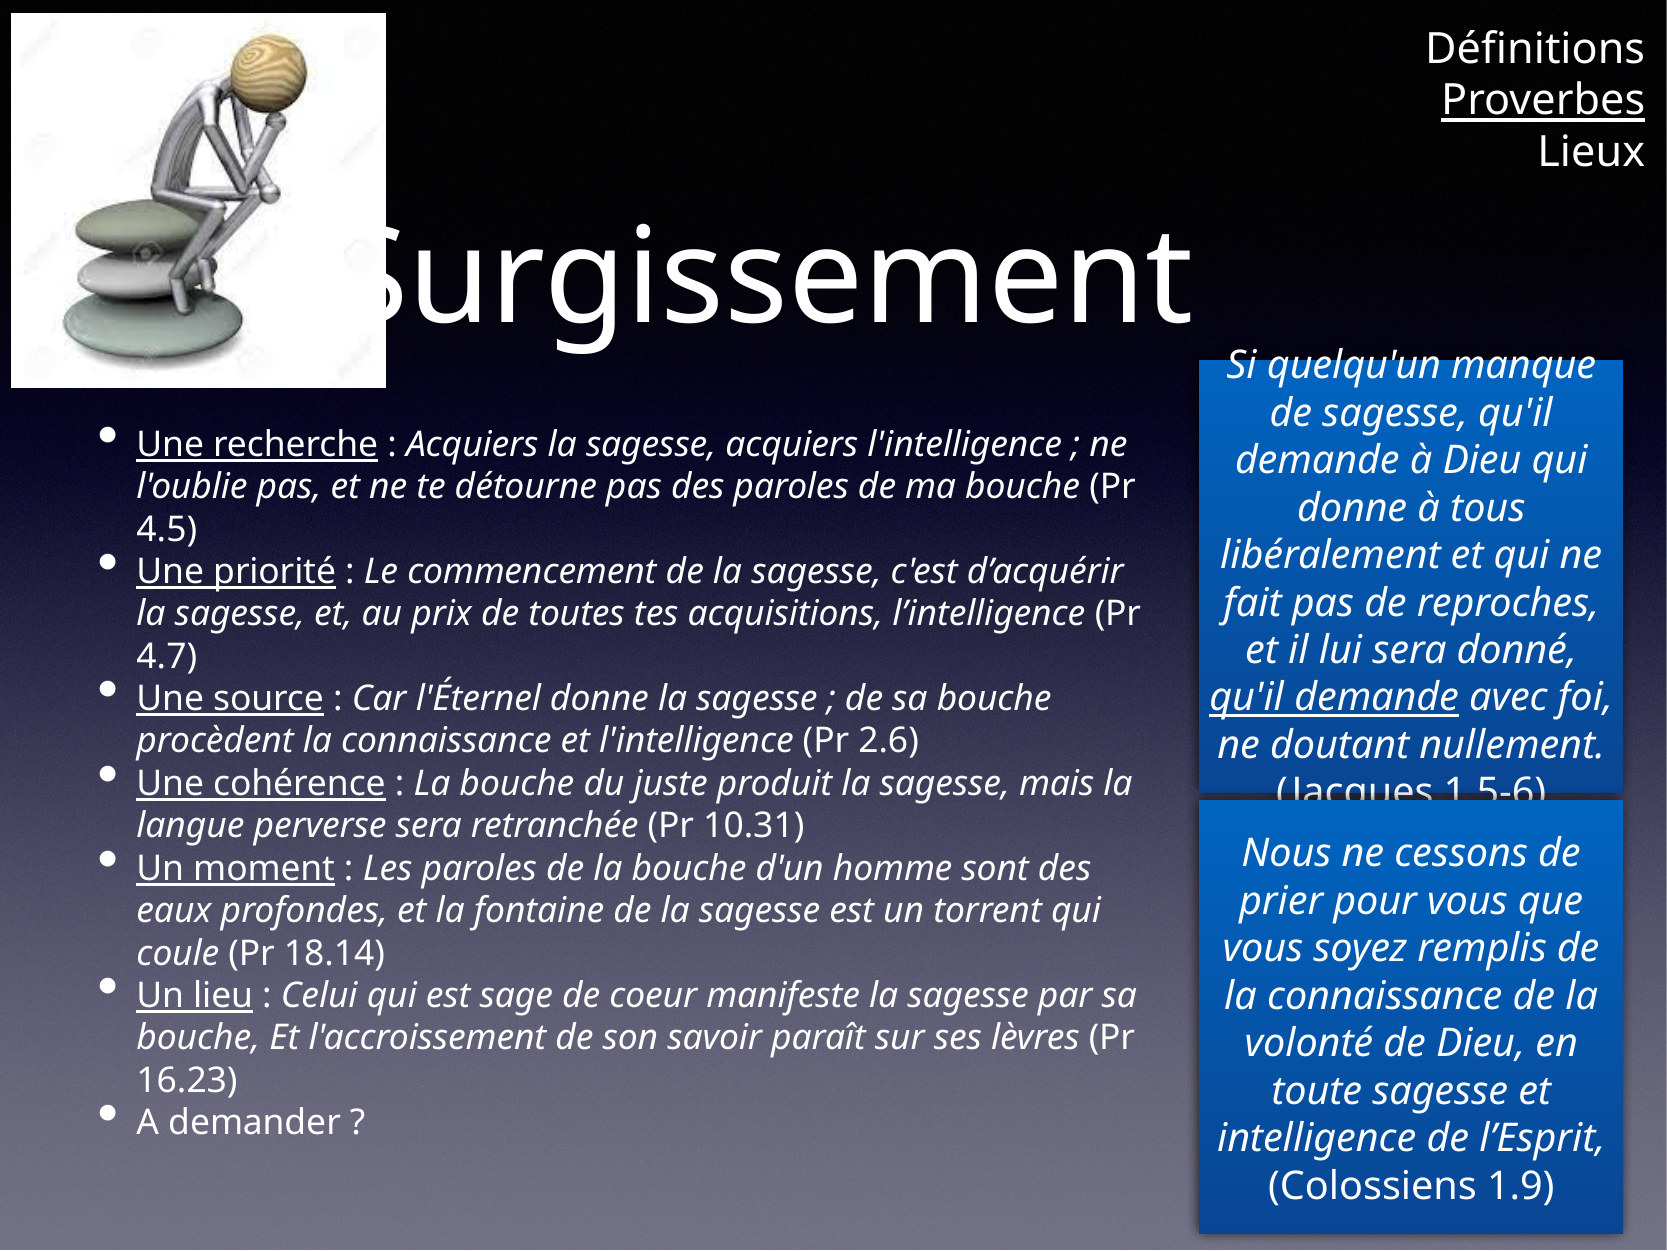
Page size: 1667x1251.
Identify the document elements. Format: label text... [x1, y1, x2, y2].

text_box Définitions Proverbes Lieux [1293, 12, 1652, 183]
text_box Si quelqu'un manque de sagesse, qu'il demande à Dieu qui donne à tous libéralement et qui ne fait pas de reproches, et il lui sera donné, qu'il demande avec foi, ne doutant nullement. (Jacques 1.5-6) [1199, 360, 1624, 792]
title Surgissement [93, 111, 1436, 426]
text_box Nous ne cessons de prier pour vous que vous soyez remplis de la connaissance de la volonté de Dieu, en toute sagesse et intelligence de l’Esprit, (Colossiens 1.9) [1199, 800, 1624, 1234]
picture [0, 0, 1667, 1250]
list Une recherche : Acquiers la sagesse, acquiers l'intelligence ; ne l'oublie pas, et ne te détourne pas des paroles de ma bouche (Pr 4.5) Une priorité : Le commencement de la sagesse, c'est d’acquérir la sagesse, et, au prix de toutes tes acquisitions, l’intelligence (Pr 4.7) Une source : Car l'Éternel donne la sagesse ; de sa bouche procèdent la connaissance et l'intelligence (Pr 2.6) Une cohérence : La bouche du juste produit la sagesse, mais la langue perverse sera retranchée (Pr 10.31) Un moment : Les paroles de la bouche d'un homme sont des eaux profondes, et la fontaine de la sagesse est un torrent qui coule (Pr 18.14) Un lieu : Celui qui est sage de coeur manifeste la sagesse par sa bouche, Et l'accroissement de son savoir paraît sur ses lèvres (Pr 16.23) A demander ? [68, 414, 1170, 1149]
